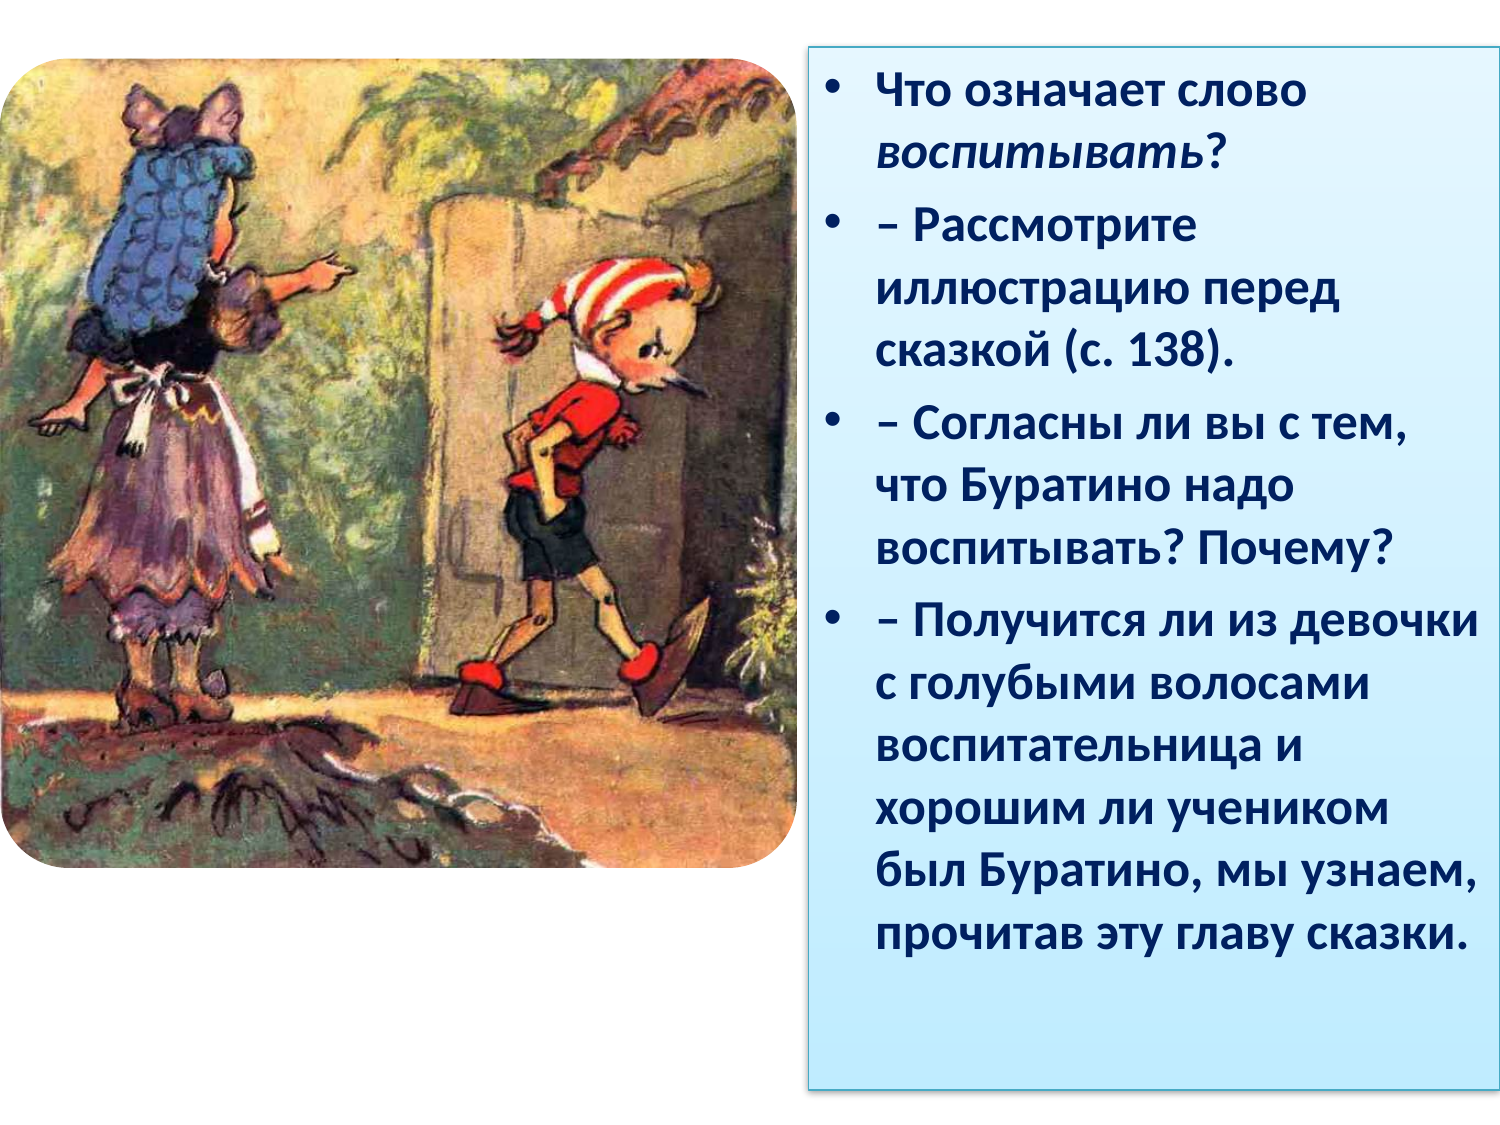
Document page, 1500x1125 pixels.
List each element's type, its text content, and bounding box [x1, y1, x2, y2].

list Что означает слово воспитывать? – Рассмотрите иллюстрацию перед сказкой (с. 138). – Согласны ли вы с тем, что Буратино надо воспитывать? Почему? – Получится ли из девочки с голубыми волосами воспитательница и хорошим ли учеником был Буратино, мы узнаем, прочитав эту главу сказки. [808, 46, 1500, 1091]
picture [0, 58, 798, 869]
